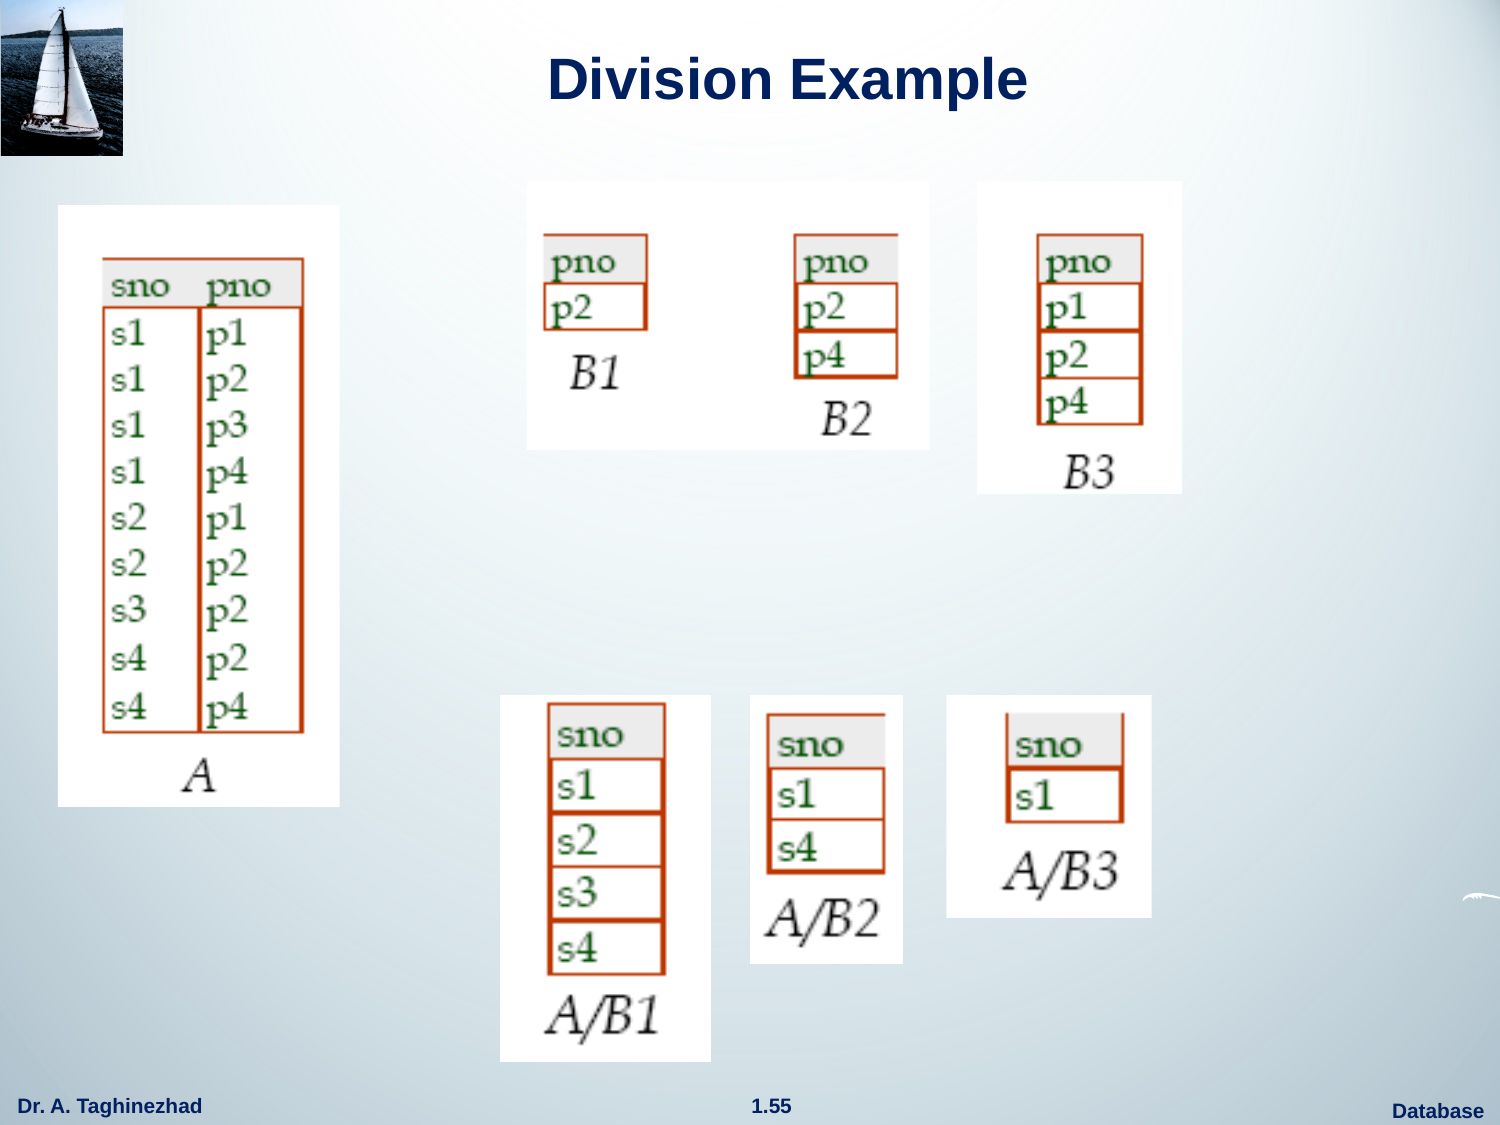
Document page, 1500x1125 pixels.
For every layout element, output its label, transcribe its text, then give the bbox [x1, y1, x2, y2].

picture [0, 0, 1500, 1125]
title Division Example [125, 18, 1452, 120]
